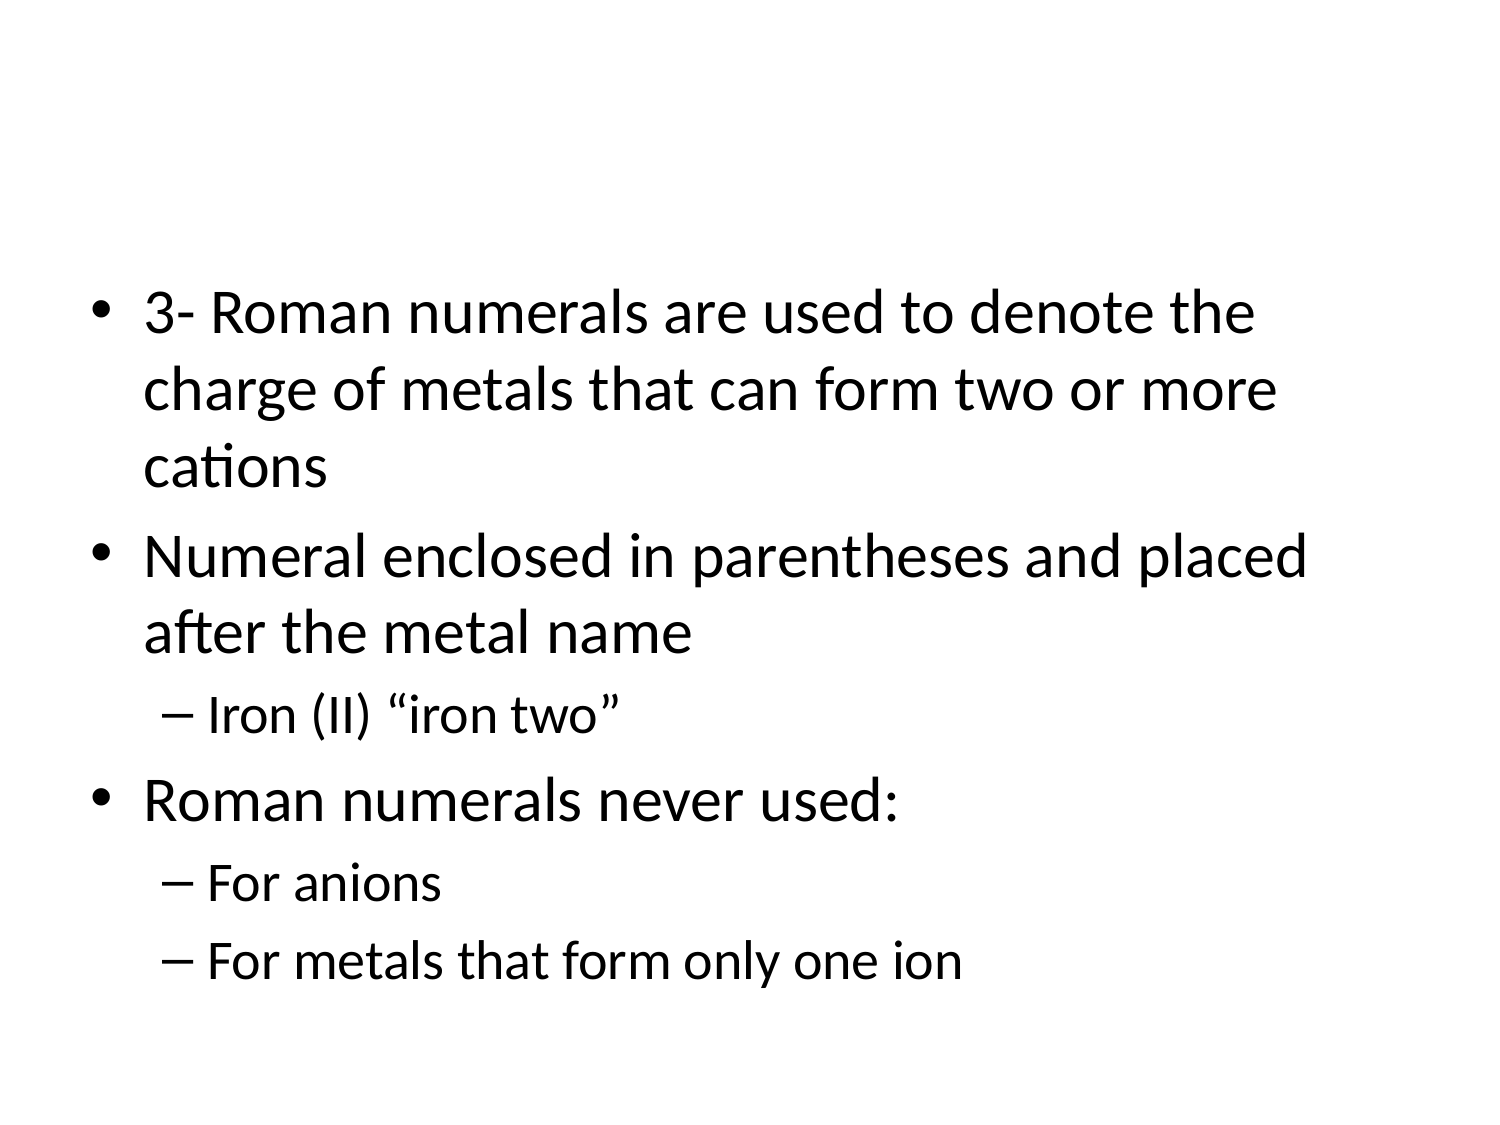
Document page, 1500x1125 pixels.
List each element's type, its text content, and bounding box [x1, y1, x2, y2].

list 3- Roman numerals are used to denote the charge of metals that can form two or more cations Numeral enclosed in parentheses and placed after the metal name Iron (II) “iron two” Roman numerals never used: For anions For metals that form only one ion [75, 262, 1425, 1005]
